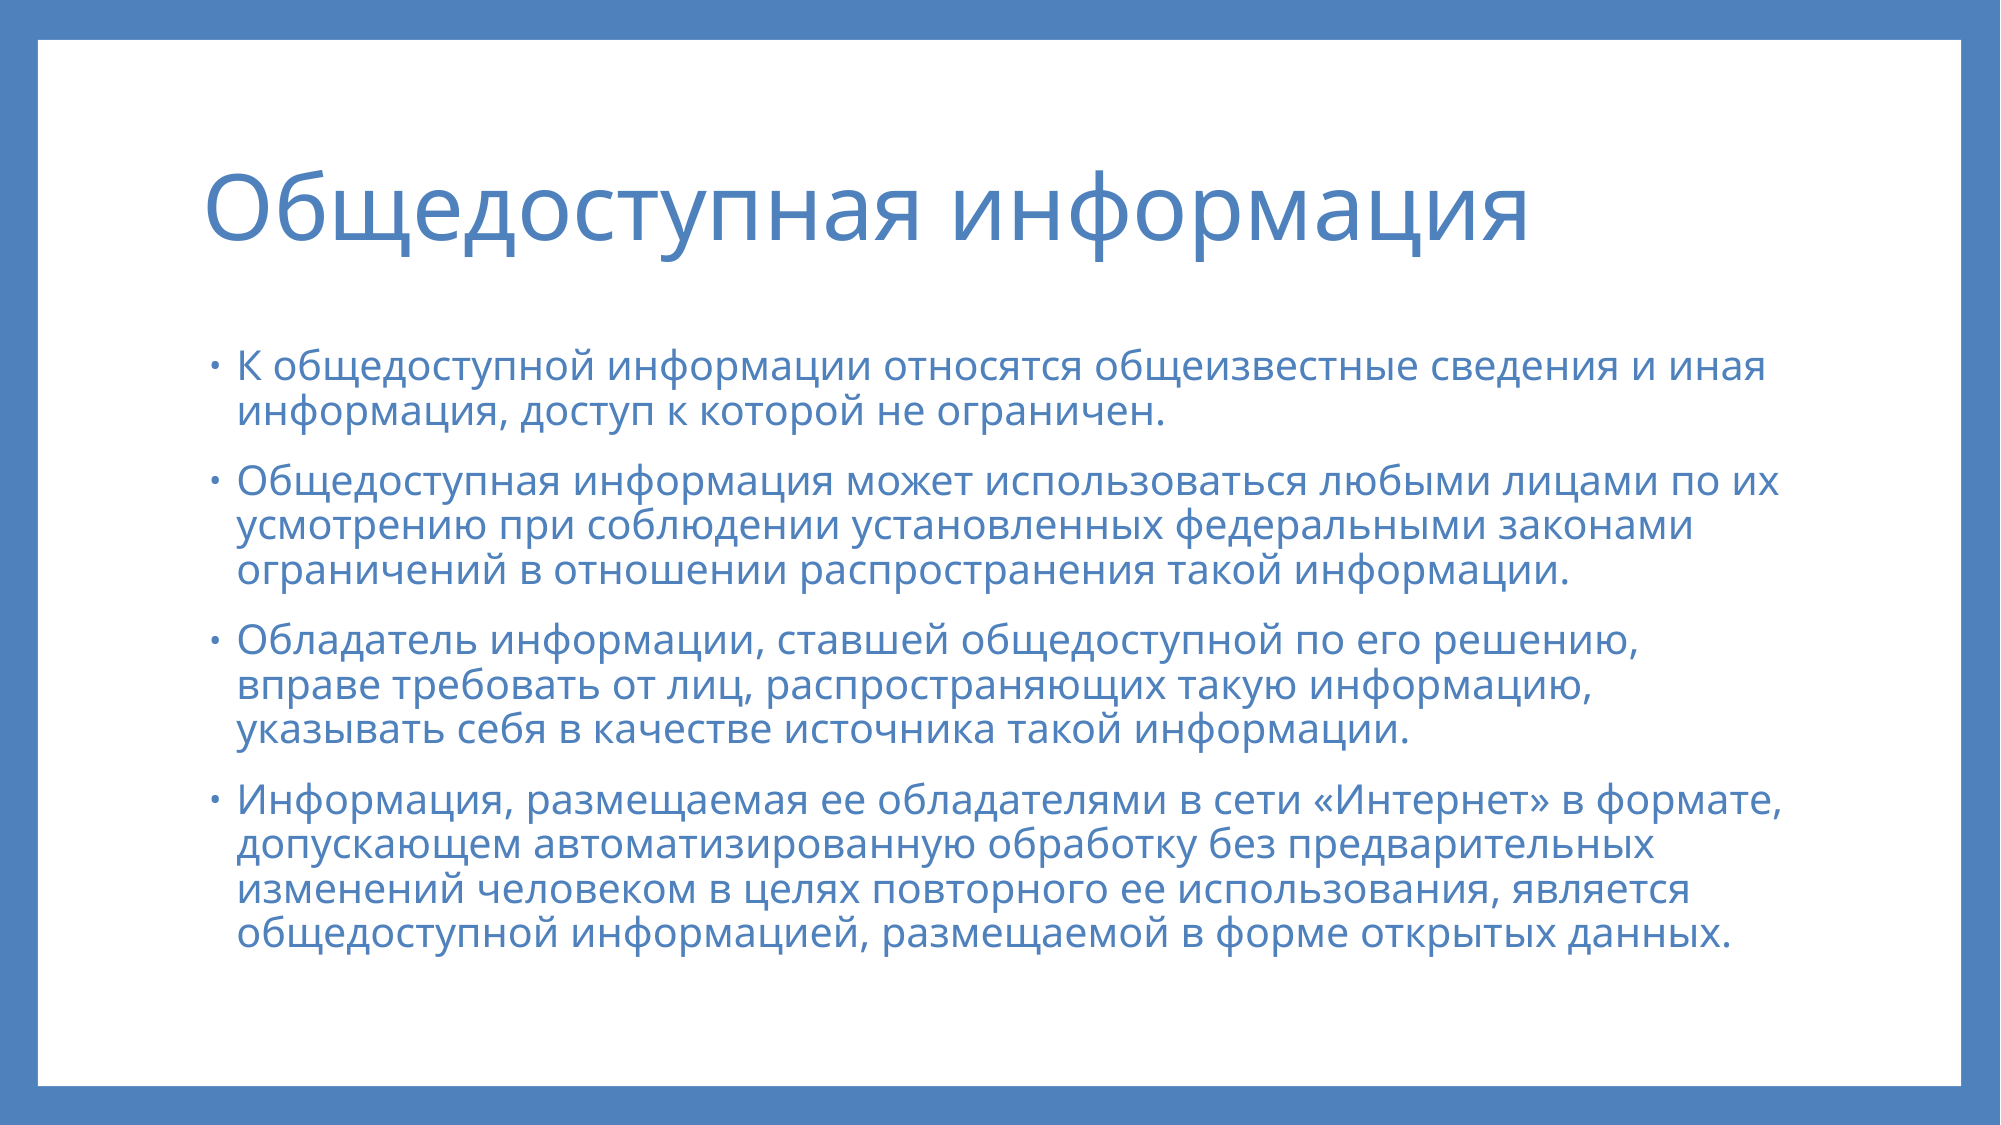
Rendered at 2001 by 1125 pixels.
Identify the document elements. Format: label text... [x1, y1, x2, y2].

list К общедоступной информации относятся общеизвестные сведения и иная информация, доступ к которой не ограничен. Общедоступная информация может использоваться любыми лицами по их усмотрению при соблюдении установленных федеральными законами ограничений в отношении распространения такой информации. Обладатель информации, ставшей общедоступной по его решению, вправе требовать от лиц, распространяющих такую информацию, указывать себя в качестве источника такой информации. Информация, размещаемая ее обладателями в сети «Интернет» в формате, допускающем автоматизированную обработку без предварительных изменений человеком в целях повторного ее использования, является общедоступной информацией, размещаемой в форме открытых данных. [187, 337, 1808, 1000]
title Общедоступная информация [187, 99, 1808, 323]
